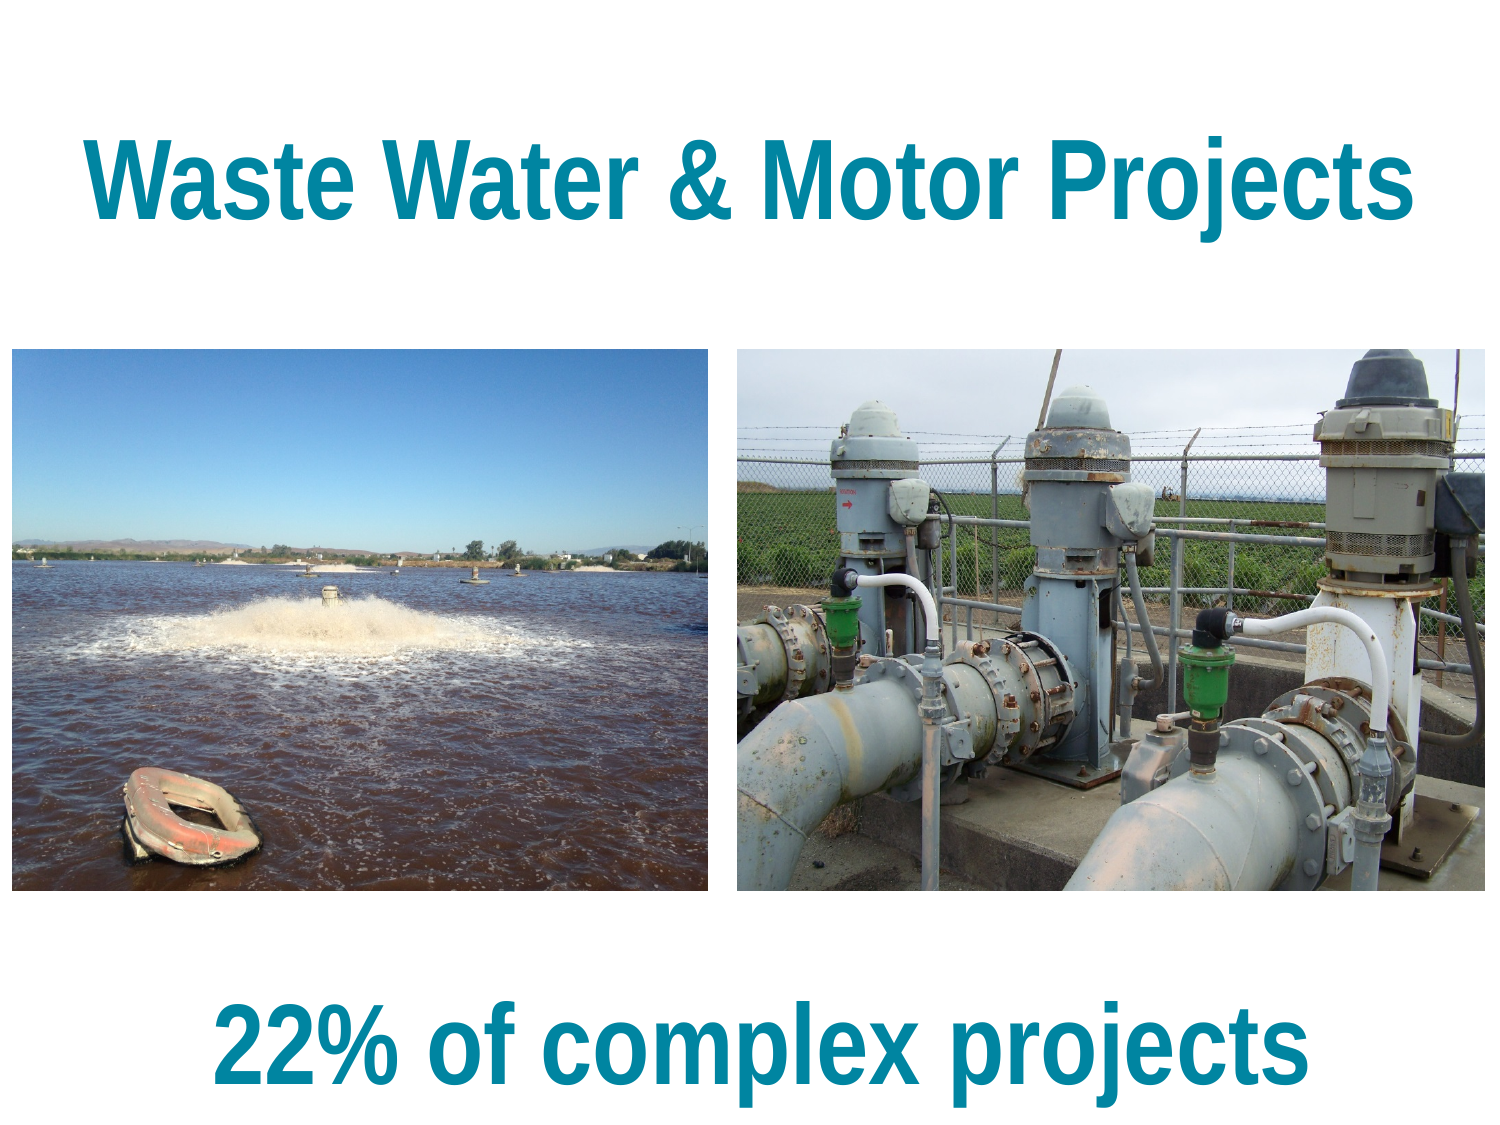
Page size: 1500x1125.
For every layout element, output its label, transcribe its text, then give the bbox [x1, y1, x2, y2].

title Waste Water & Motor Projects [68, 71, 1475, 275]
picture [12, 349, 708, 891]
picture [737, 349, 1485, 891]
text_box 22% of complex projects [99, 962, 1425, 1115]
